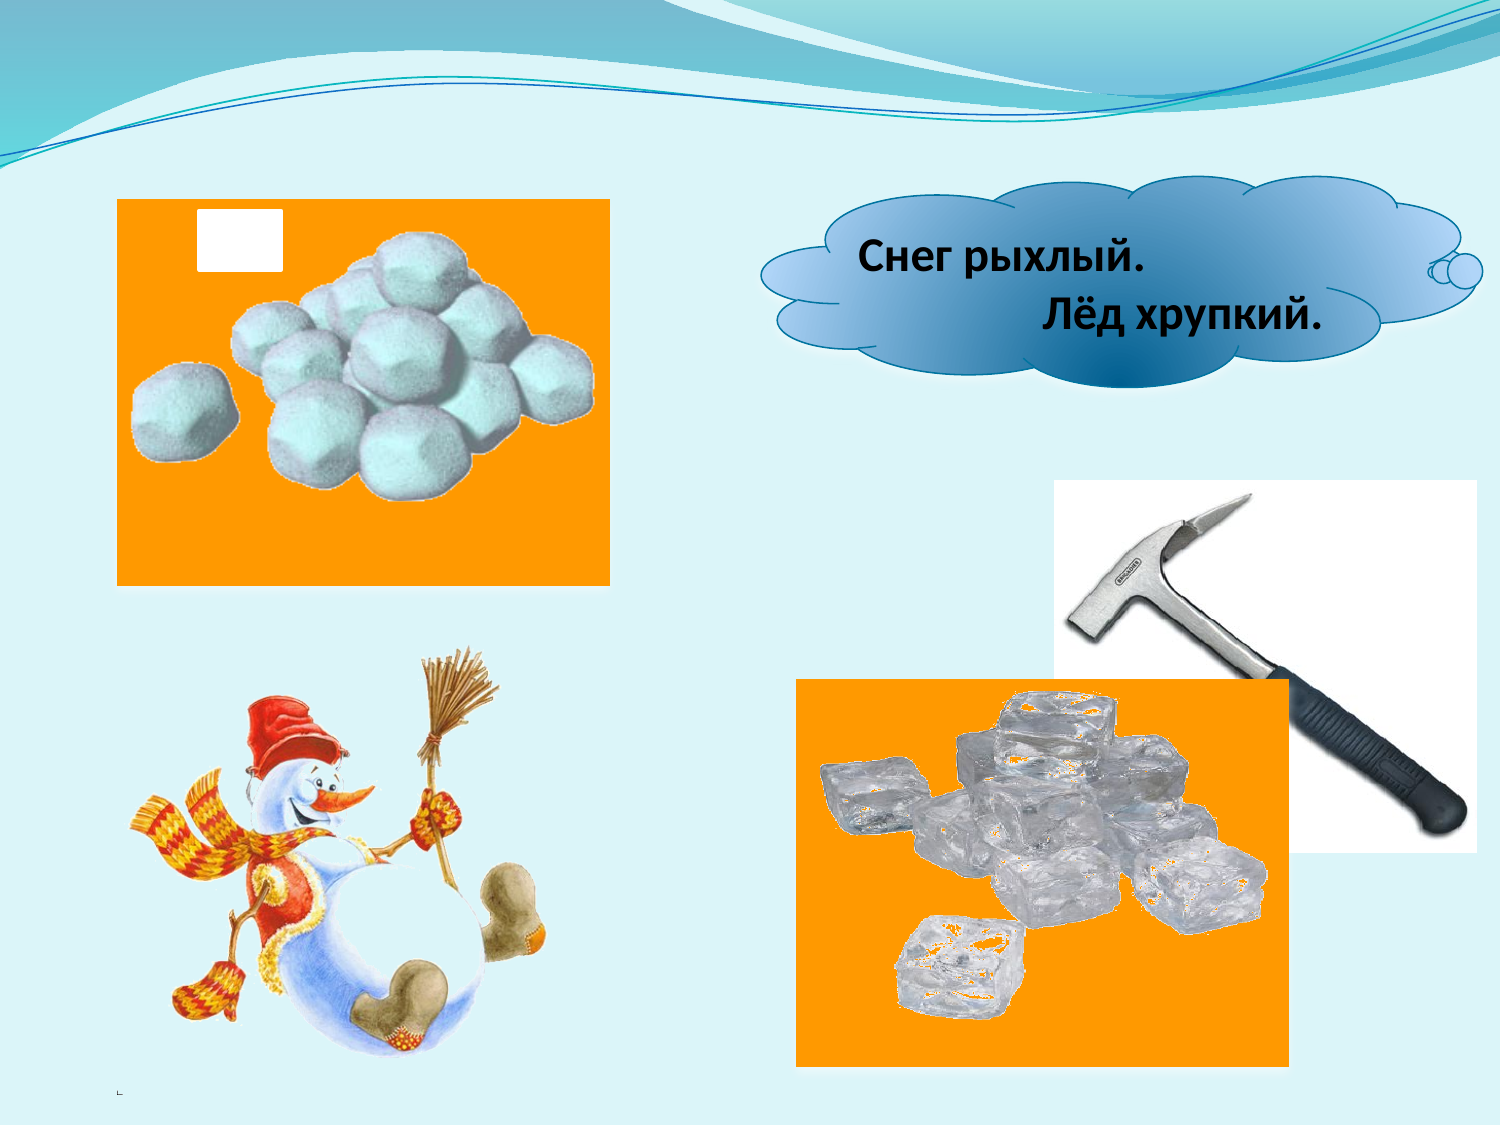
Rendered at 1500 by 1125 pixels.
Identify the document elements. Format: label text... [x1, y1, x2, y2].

title Снег рыхлый. Лёд хрупкий. [855, 222, 1383, 340]
picture [116, 632, 563, 1095]
text_box [760, 175, 1484, 389]
text_box [796, 679, 1289, 1067]
picture [820, 480, 1477, 1020]
picture [116, 34, 598, 516]
text_box [117, 199, 610, 586]
